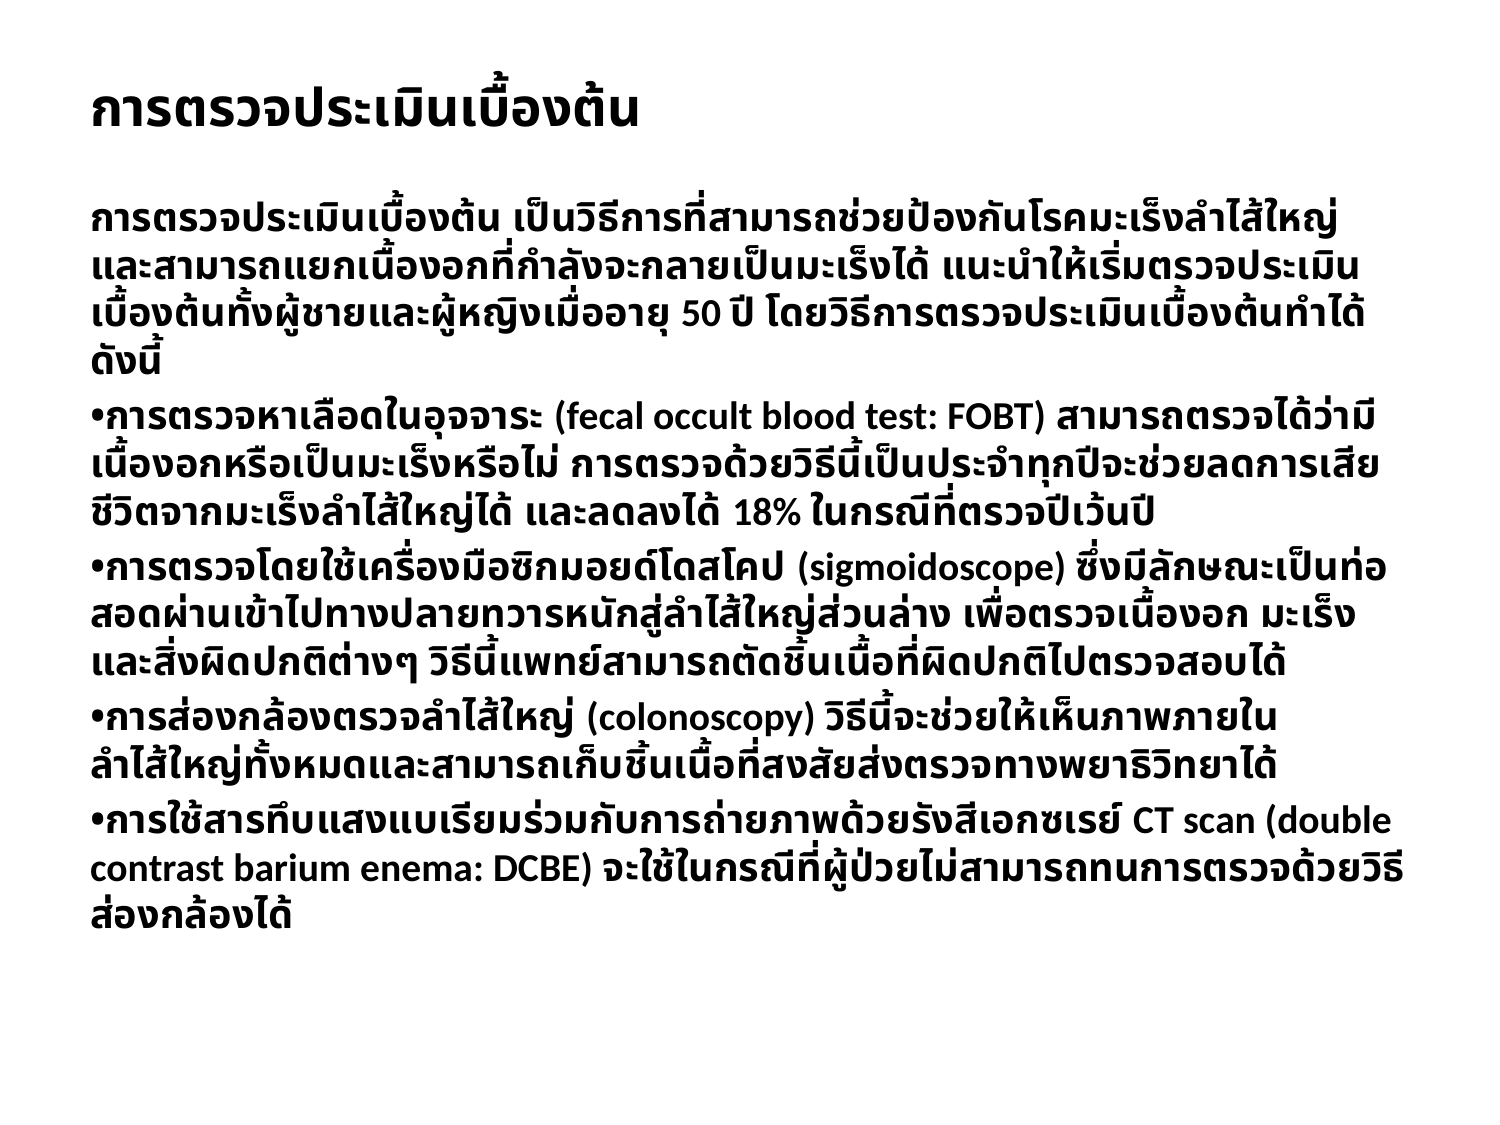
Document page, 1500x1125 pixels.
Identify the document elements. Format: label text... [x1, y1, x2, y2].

list การตรวจประเมินเบื้องต้น การตรวจประเมินเบื้องต้น เป็นวิธีการที่สามารถช่วยป้องกันโรคมะเร็งลำไส้ใหญ่ และสามารถแยกเนื้องอกที่กำลังจะกลายเป็นมะเร็งได้ แนะนำให้เริ่มตรวจประเมินเบื้องต้นทั้งผู้ชายและผู้หญิงเมื่ออายุ 50 ปี โดยวิธีการตรวจประเมินเบื้องต้นทำได้ดังนี้ •การตรวจหาเลือดในอุจจาระ (fecal occult blood test: FOBT) สามารถตรวจได้ว่ามีเนื้องอกหรือเป็นมะเร็งหรือไม่ การตรวจด้วยวิธีนี้เป็นประจำทุกปีจะช่วยลดการเสียชีวิตจากมะเร็งลำไส้ใหญ่ได้ และลดลงได้ 18% ในกรณีที่ตรวจปีเว้นปี •การตรวจโดยใช้เครื่องมือซิกมอยด์โดสโคป (sigmoidoscope) ซึ่งมีลักษณะเป็นท่อสอดผ่านเข้าไปทางปลายทวารหนักสู่ลำไส้ใหญ่ส่วนล่าง เพื่อตรวจเนื้องอก มะเร็ง และสิ่งผิดปกติต่างๆ วิธีนี้แพทย์สามารถตัดชิ้นเนื้อที่ผิดปกติไปตรวจสอบได้ •การส่องกล้องตรวจลำไส้ใหญ่ (colonoscopy) วิธีนี้จะช่วยให้เห็นภาพภายในลำไส้ใหญ่ทั้งหมดและสามารถเก็บชิ้นเนื้อที่สงสัยส่งตรวจทางพยาธิวิทยาได้ •การใช้สารทึบแสงแบเรียมร่วมกับการถ่ายภาพด้วยรังสีเอกซเรย์ CT scan (double contrast barium enema: DCBE) จะใช้ในกรณีที่ผู้ป่วยไม่สามารถทนการตรวจด้วยวิธีส่องกล้องได้ [75, 66, 1425, 1005]
